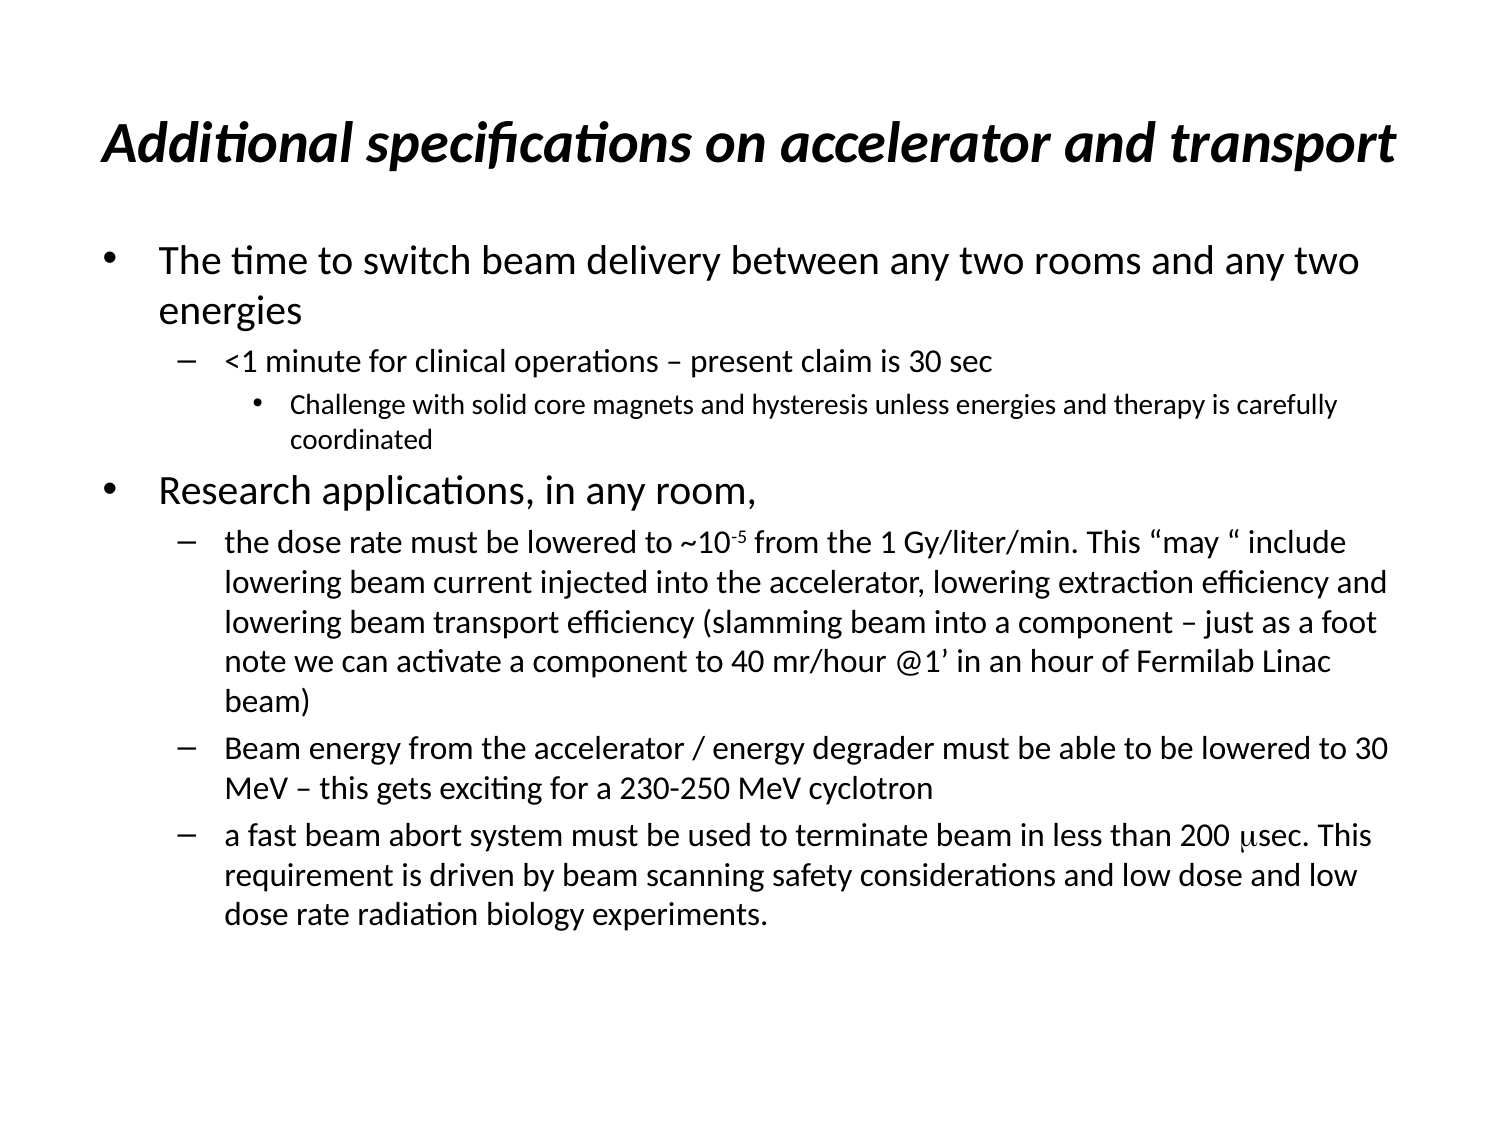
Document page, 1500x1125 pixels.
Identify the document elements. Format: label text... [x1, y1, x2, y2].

title Additional specifications on accelerator and transport [74, 44, 1426, 233]
list The time to switch beam delivery between any two rooms and any two energies <1 minute for clinical operations – present claim is 30 sec Challenge with solid core magnets and hysteresis unless energies and therapy is carefully coordinated Research applications, in any room, the dose rate must be lowered to ~10-5 from the 1 Gy/liter/min. This “may “ include lowering beam current injected into the accelerator, lowering extraction efficiency and lowering beam transport efficiency (slamming beam into a component – just as a foot note we can activate a component to 40 mr/hour @1’ in an hour of Fermilab Linac beam) Beam energy from the accelerator / energy degrader must be able to be lowered to 30 MeV – this gets exciting for a 230-250 MeV cyclotron a fast beam abort system must be used to terminate beam in less than 200 sec. This requirement is driven by beam scanning safety considerations and low dose and low dose rate radiation biology experiments. [87, 224, 1438, 968]
